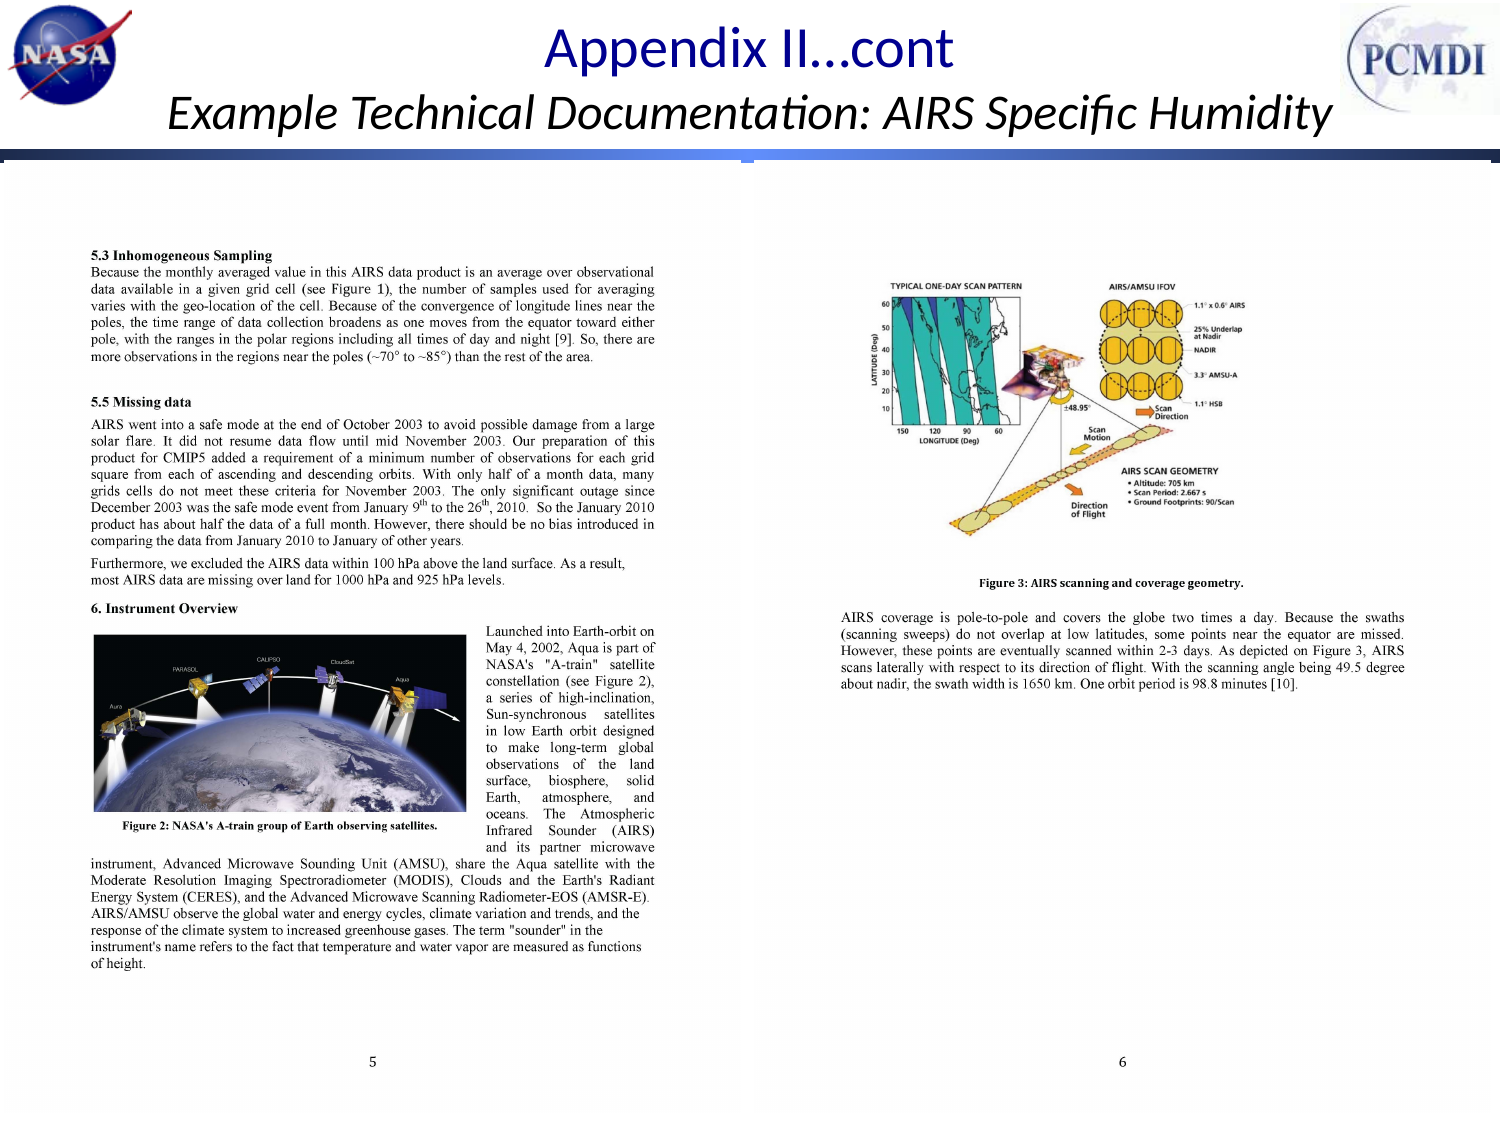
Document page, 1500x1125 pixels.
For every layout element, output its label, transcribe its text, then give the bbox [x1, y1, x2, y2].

title Appendix II…cont Example Technical Documentation: AIRS Specific Humidity [75, 1, 1425, 190]
picture [1425, 3, 1500, 115]
picture [4, 160, 741, 1114]
picture [754, 160, 1491, 1114]
picture [0, 0, 132, 111]
